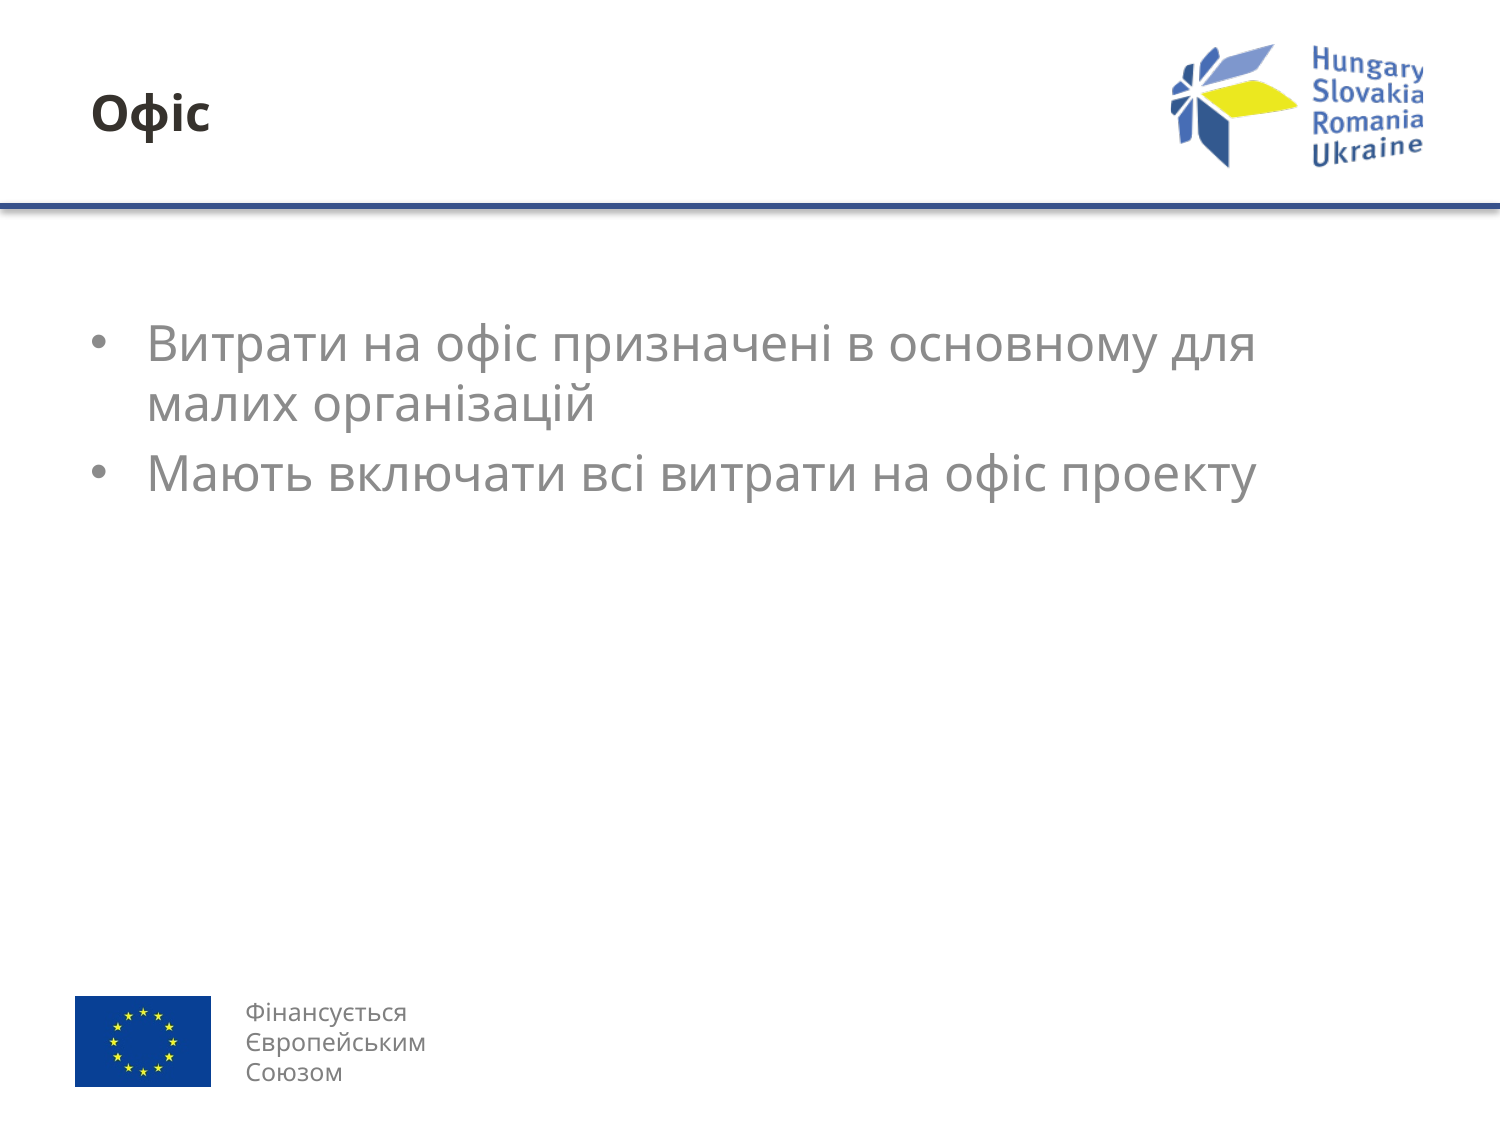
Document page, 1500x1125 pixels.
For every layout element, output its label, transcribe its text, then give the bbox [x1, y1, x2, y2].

title Офіс [75, 58, 1168, 165]
picture [75, 996, 211, 1087]
subtitle Витрати на офіс призначені в основному для малих організацій Мають включати всі витрати на офіс проекту [75, 304, 1425, 907]
